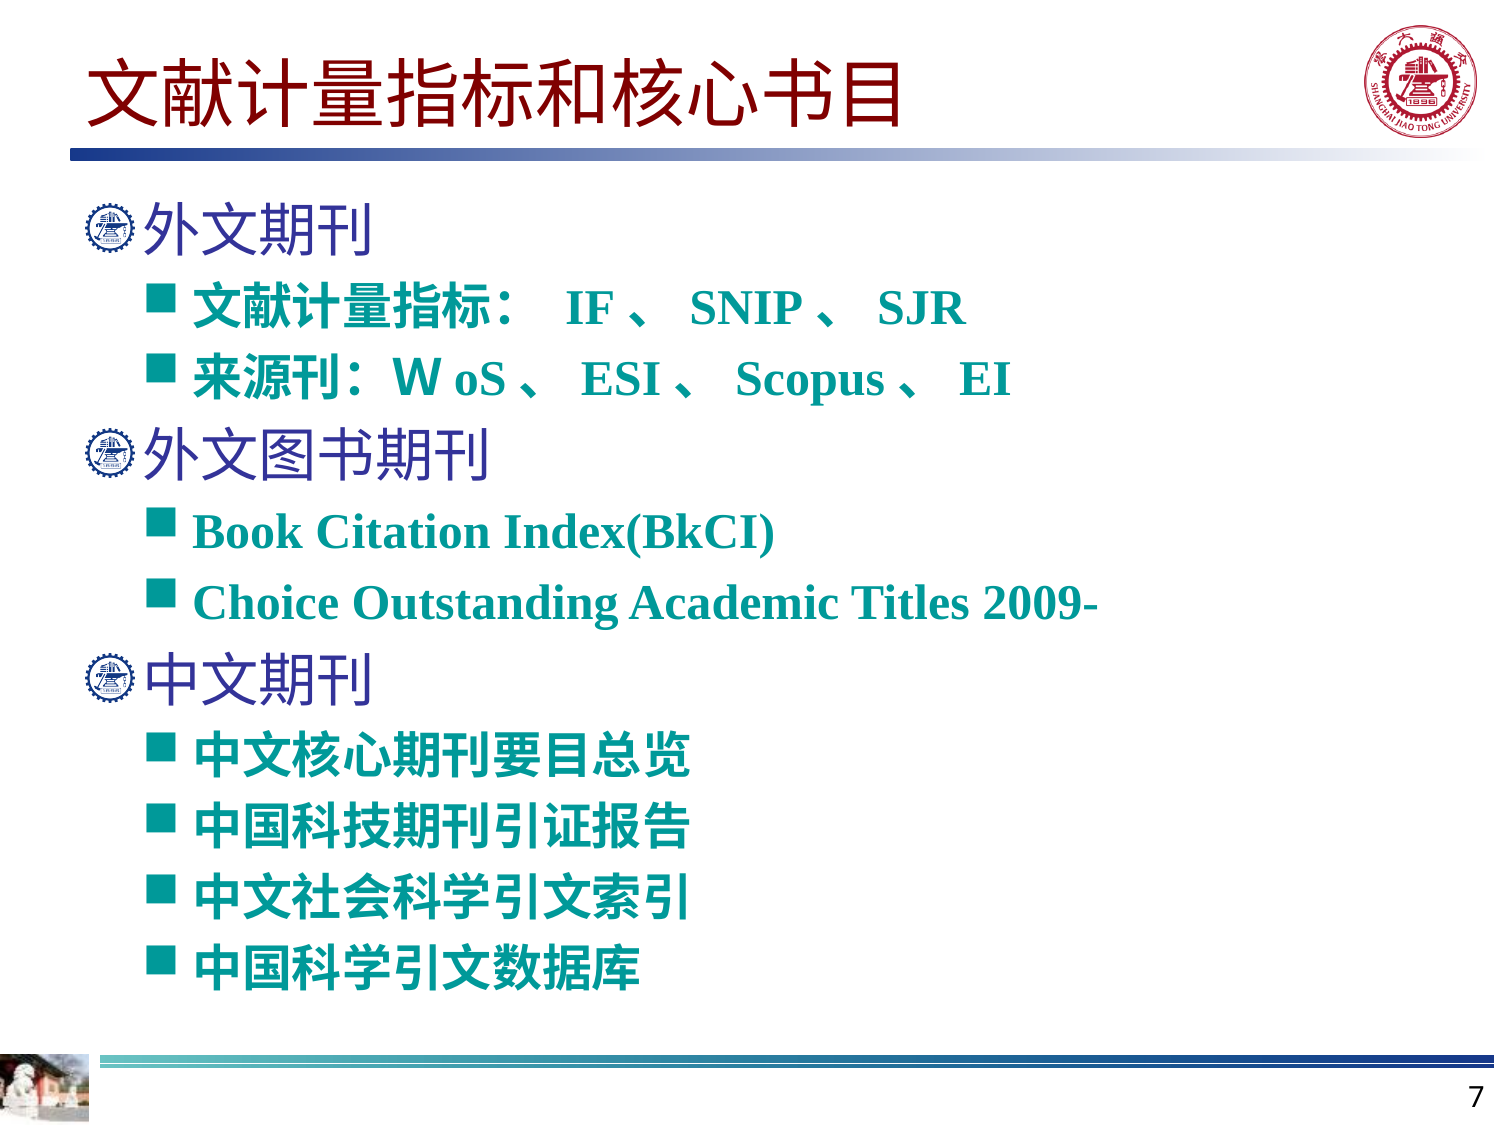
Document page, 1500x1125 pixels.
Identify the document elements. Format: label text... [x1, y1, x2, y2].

picture [0, 1054, 89, 1125]
title 文献计量指标和核心书目 [70, 31, 1164, 144]
list 外文期刊 文献计量指标： IF、SNIP、SJR 来源刊：ＷoS、ESI、Scopus、EI 外文图书期刊 Book Citation Index(BkCI) Choice Outstanding Academic Titles 2009- 中文期刊 中文核心期刊要目总览 中国科技期刊引证报告 中文社会科学引文索引 中国科学引文数据库 [70, 178, 1459, 1040]
picture [85, 653, 135, 703]
picture [85, 203, 135, 253]
picture [1364, 25, 1477, 138]
slide_number 7 [1369, 1070, 1500, 1125]
picture [85, 428, 135, 478]
